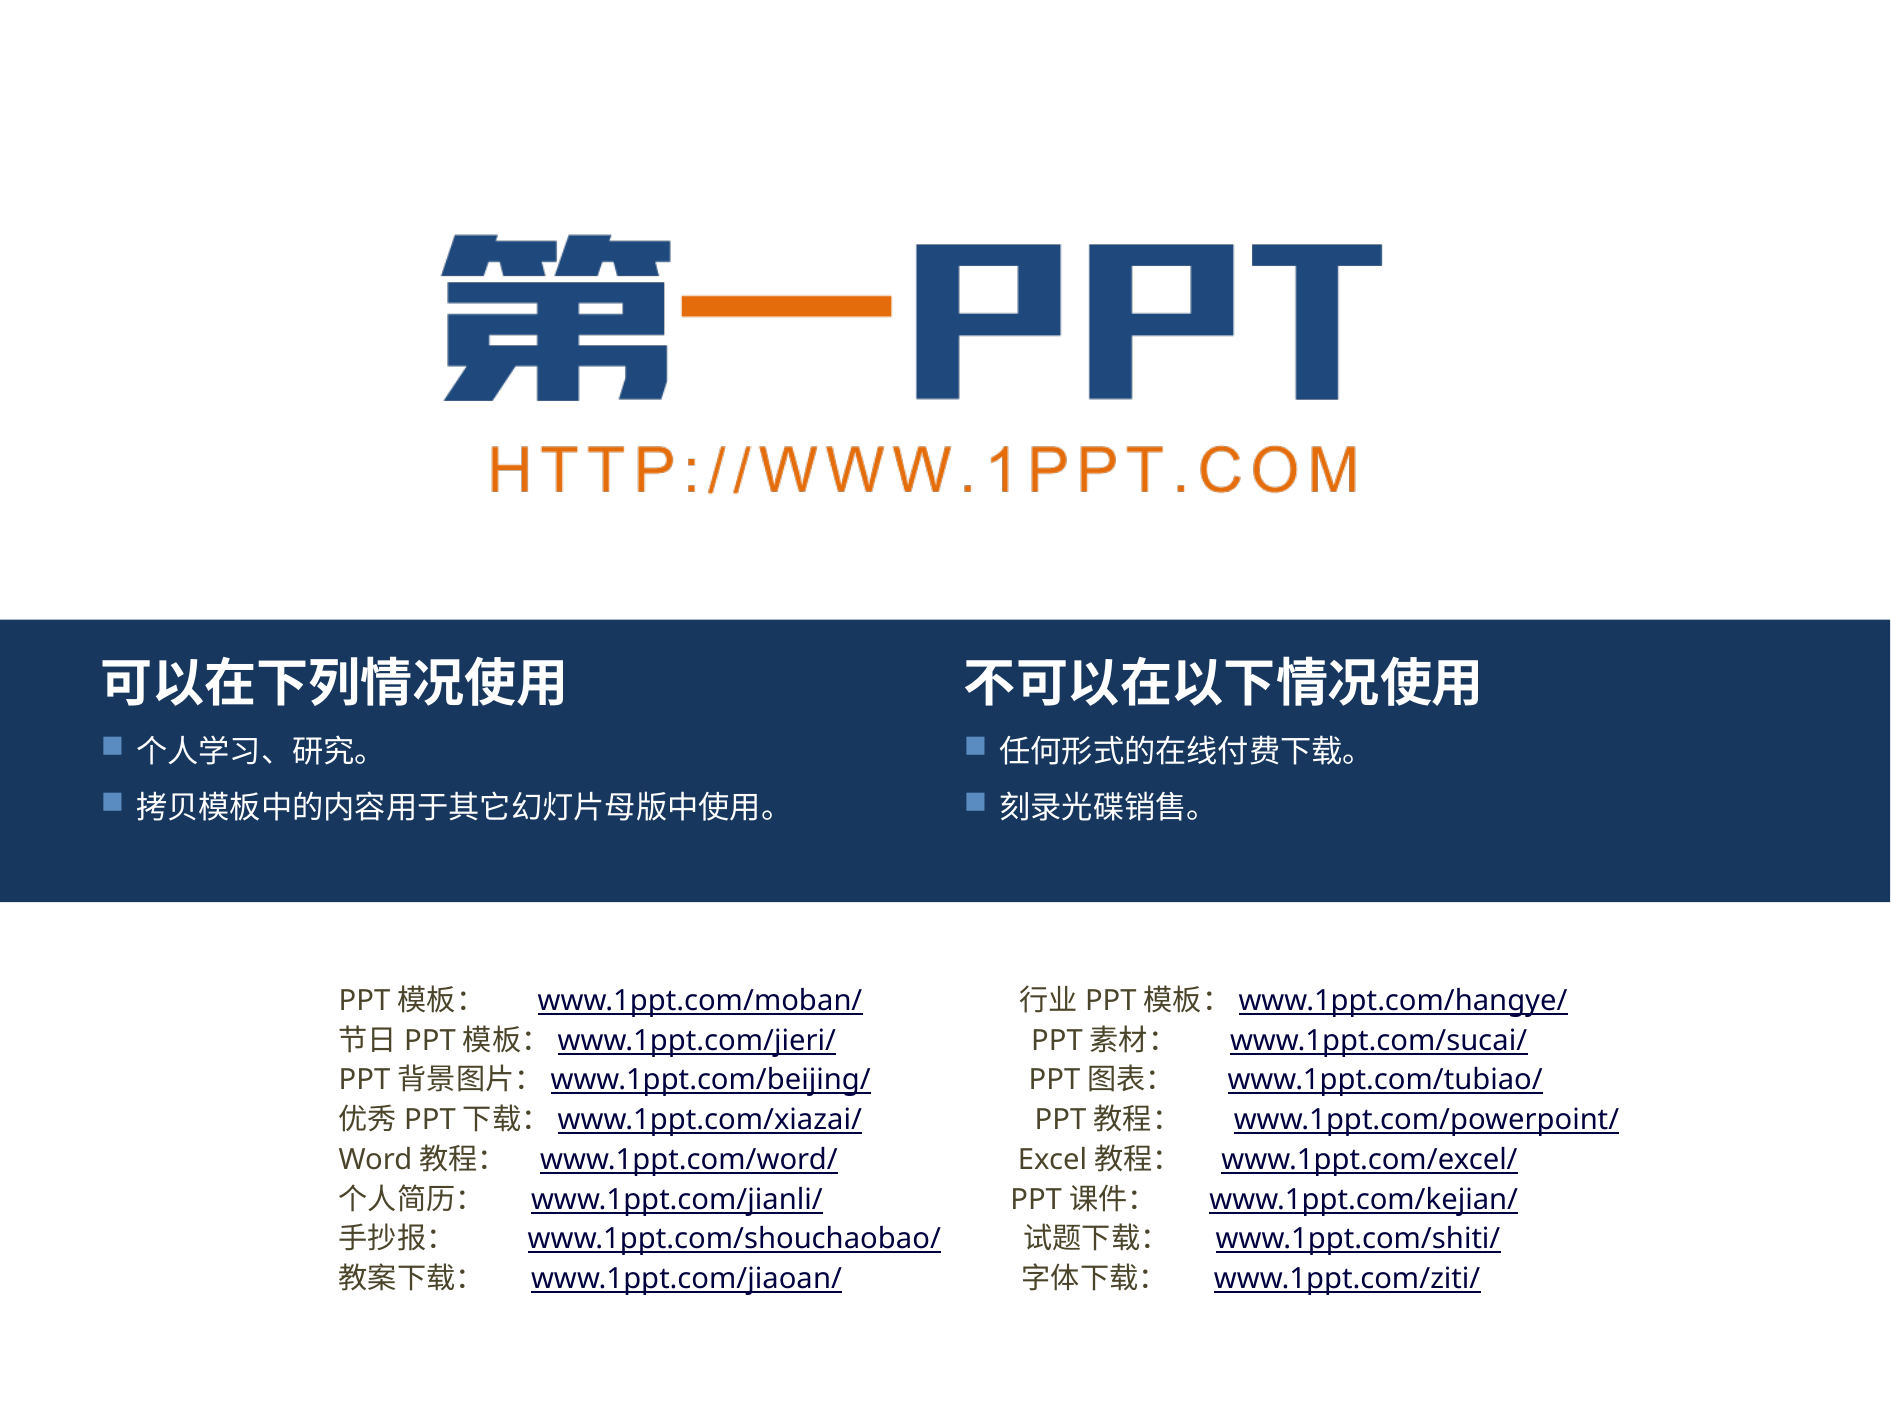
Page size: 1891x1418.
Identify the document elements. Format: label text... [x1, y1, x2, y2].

text_box PPT模板： www.1ppt.com/moban/ 行业PPT模板：www.1ppt.com/hangye/ 节日PPT模板：www.1ppt.com/jieri/ PPT素材： www.1ppt.com/sucai/ PPT背景图片：www.1ppt.com/beijing/ PPT图表： www.1ppt.com/tubiao/ 优秀PPT下载：www.1ppt.com/xiazai/ PPT教程： www.1ppt.com/powerpoint/ Word教程： www.1ppt.com/word/ Excel教程： www.1ppt.com/excel/ 个人简历： www.1ppt.com/jianli/ PPT课件： www.1ppt.com/kejian/ 手抄报： www.1ppt.com/shouchaobao/ 试题下载： www.1ppt.com/shiti/ 教案下载： www.1ppt.com/jiaoan/ 字体下载： www.1ppt.com/ziti/ [318, 915, 1721, 1366]
text_box [0, 619, 1891, 903]
text_box 不可以在以下情况使用 任何形式的在线付费下载。 刻录光碟销售。 [945, 640, 1794, 888]
picture [301, 73, 1526, 561]
text_box 可以在下列情况使用 个人学习、研究。 拷贝模板中的内容用于其它幻灯片母版中使用。 [81, 640, 931, 888]
